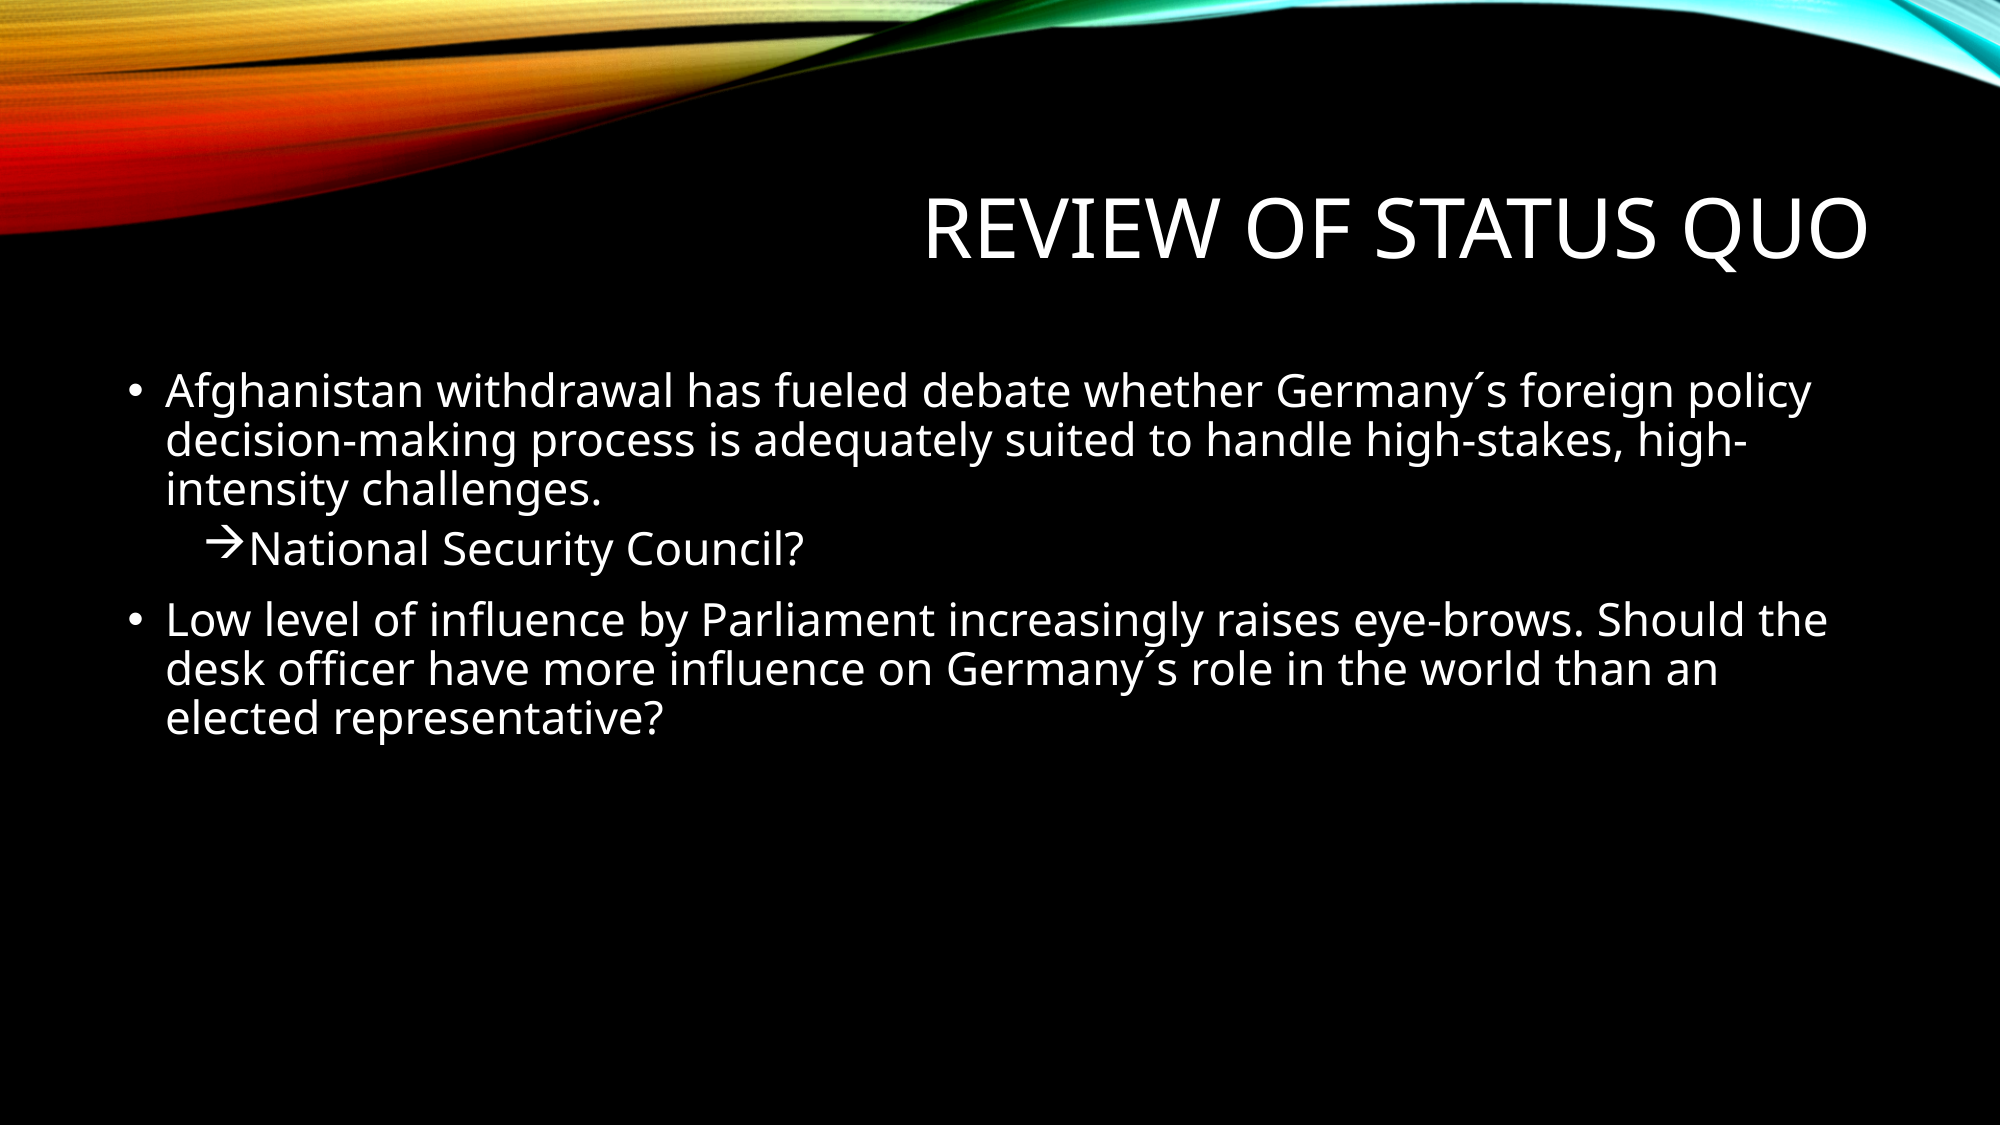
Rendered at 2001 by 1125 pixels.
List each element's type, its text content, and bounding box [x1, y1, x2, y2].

picture [0, 0, 2000, 237]
title Review of status quo [474, 125, 1888, 338]
list Afghanistan withdrawal has fueled debate whether Germany´s foreign policy decision-making process is adequately suited to handle high-stakes, high-intensity challenges. National Security Council? Low level of influence by Parliament increasingly raises eye-brows. Should the desk officer have more influence on Germany´s role in the world than an elected representative? [112, 360, 1888, 1021]
